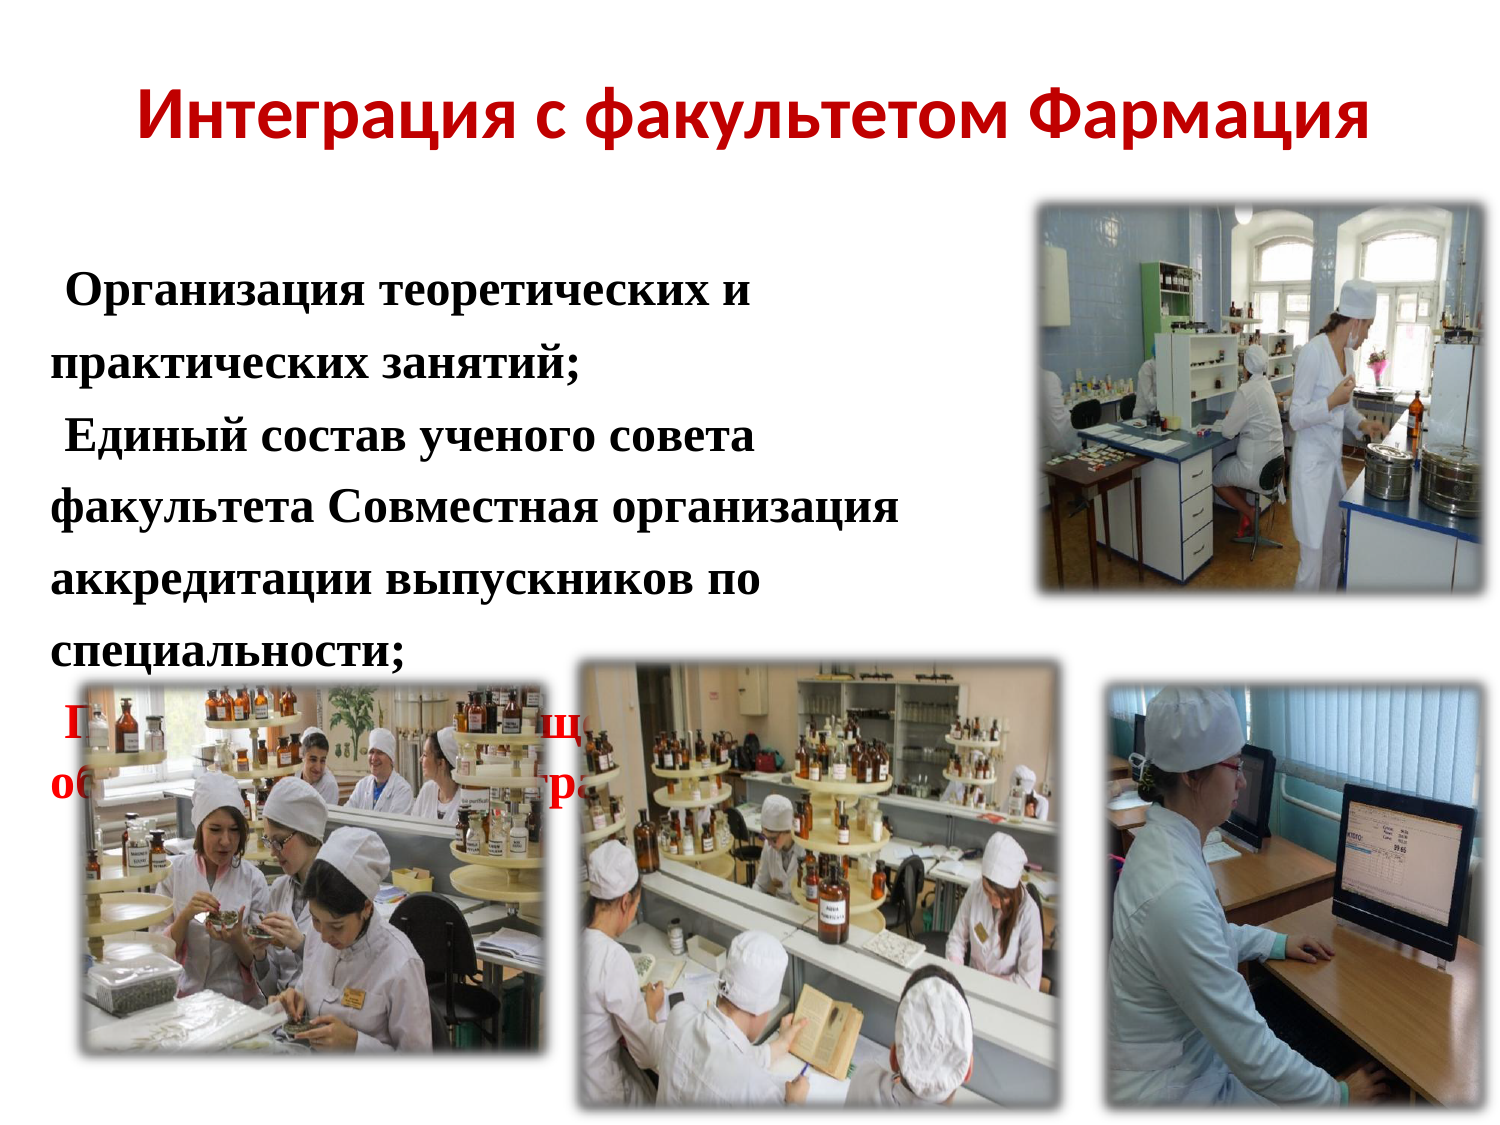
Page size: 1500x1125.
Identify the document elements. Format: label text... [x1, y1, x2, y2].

text_box [64, 667, 562, 1071]
text_box Организация теоретических и практических занятий; Единый состав ученого совета факультета Совместная организация аккредитации выпускников по специальности; Перспектива – сокращенная образовательная программа ВО [48, 241, 1441, 809]
text_box [562, 644, 1076, 1125]
title Интеграция с факультетом Фармация [71, 39, 1429, 241]
text_box [1089, 667, 1500, 1125]
text_box [1021, 187, 1500, 610]
